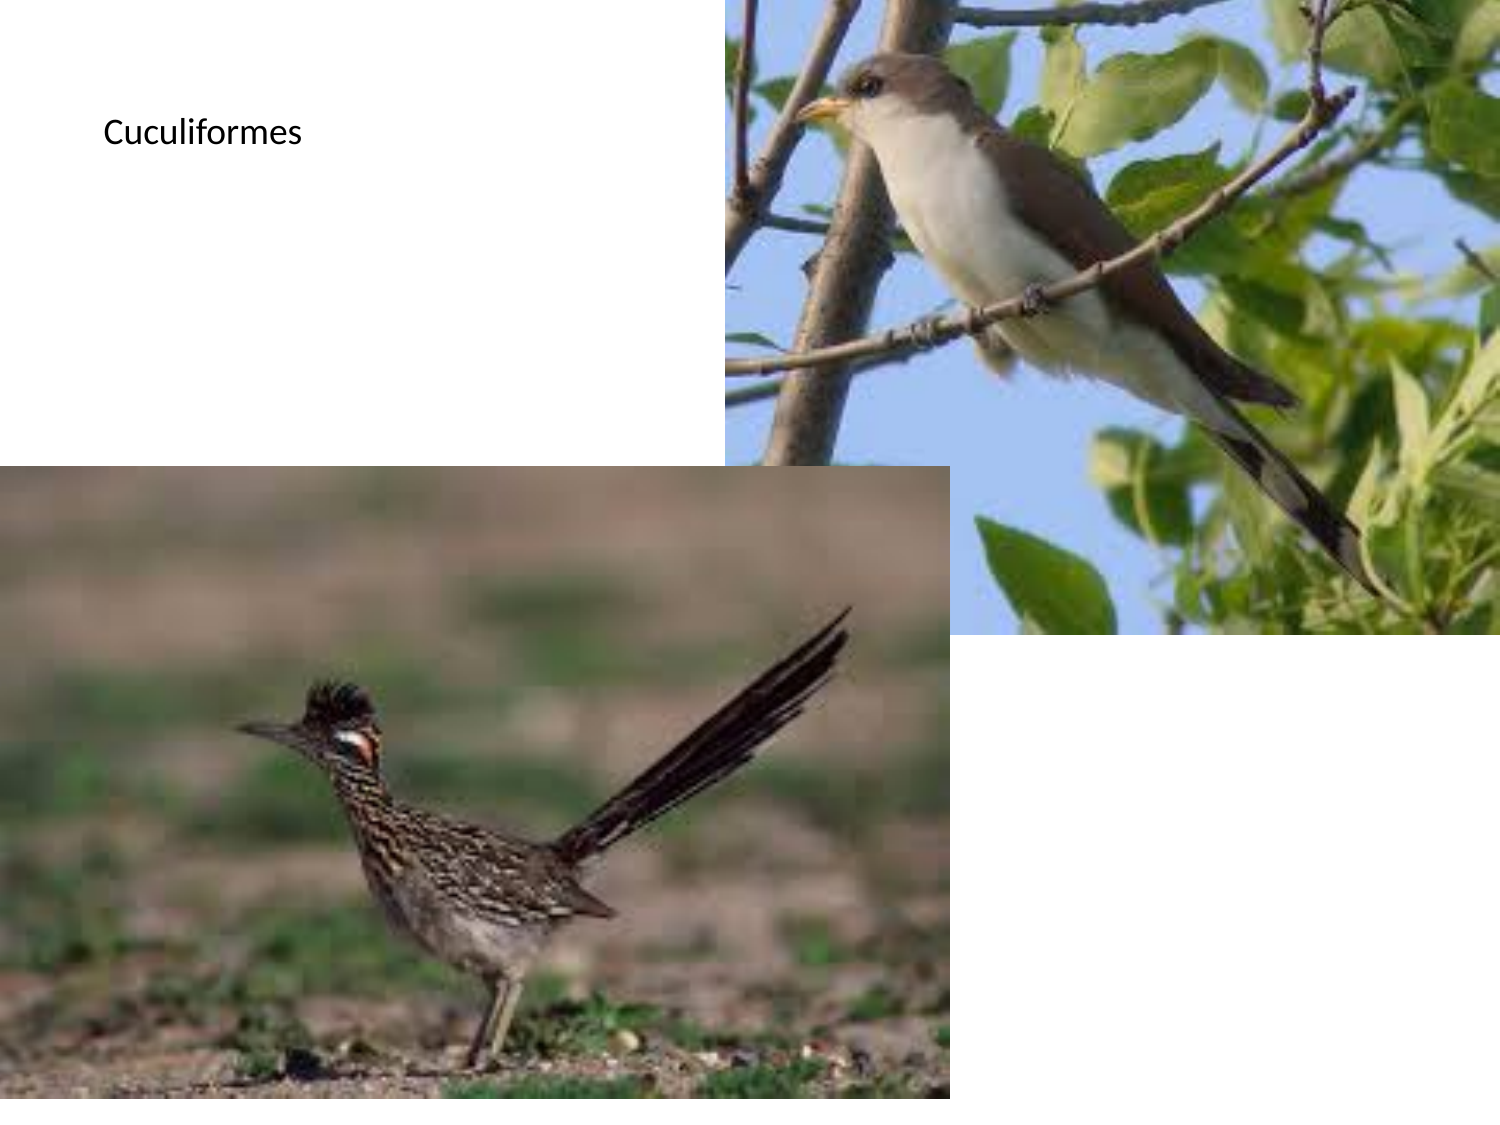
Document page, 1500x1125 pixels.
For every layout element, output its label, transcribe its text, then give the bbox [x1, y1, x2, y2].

picture [0, 0, 1500, 1099]
text_box Cuculiformes [88, 99, 318, 160]
